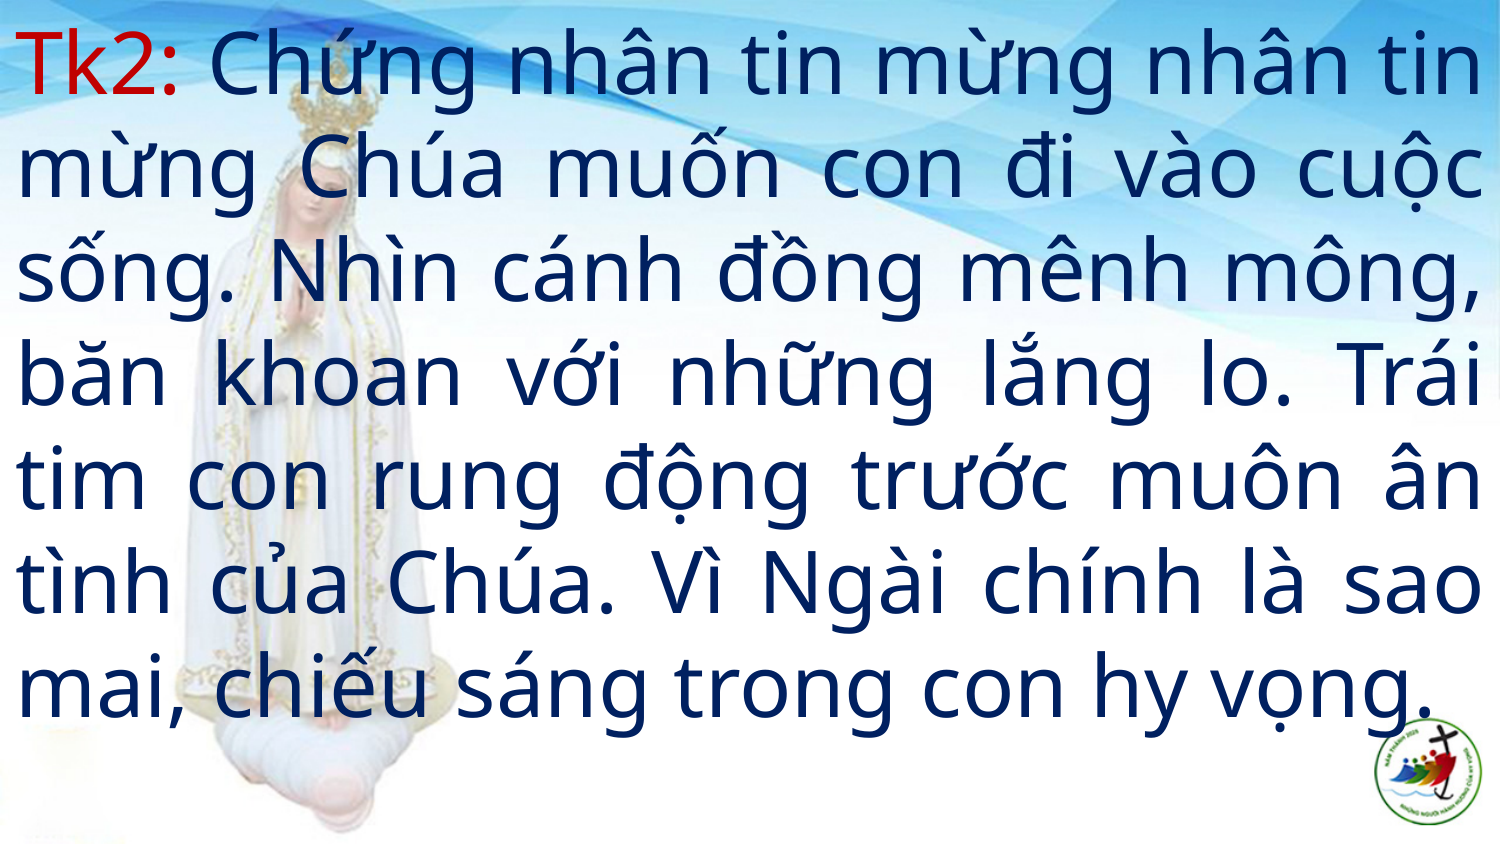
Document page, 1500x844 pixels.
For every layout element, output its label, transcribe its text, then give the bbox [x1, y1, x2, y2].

subtitle Tk2: Chứng nhân tin mừng nhân tin mừng Chúa muốn con đi vào cuộc sống. Nhìn cánh đồng mênh mông, băn khoan với những lắng lo. Trái tim con rung động trước muôn ân tình của Chúa. Vì Ngài chính là sao mai, chiếu sáng trong con hy vọng. [0, 0, 1500, 844]
